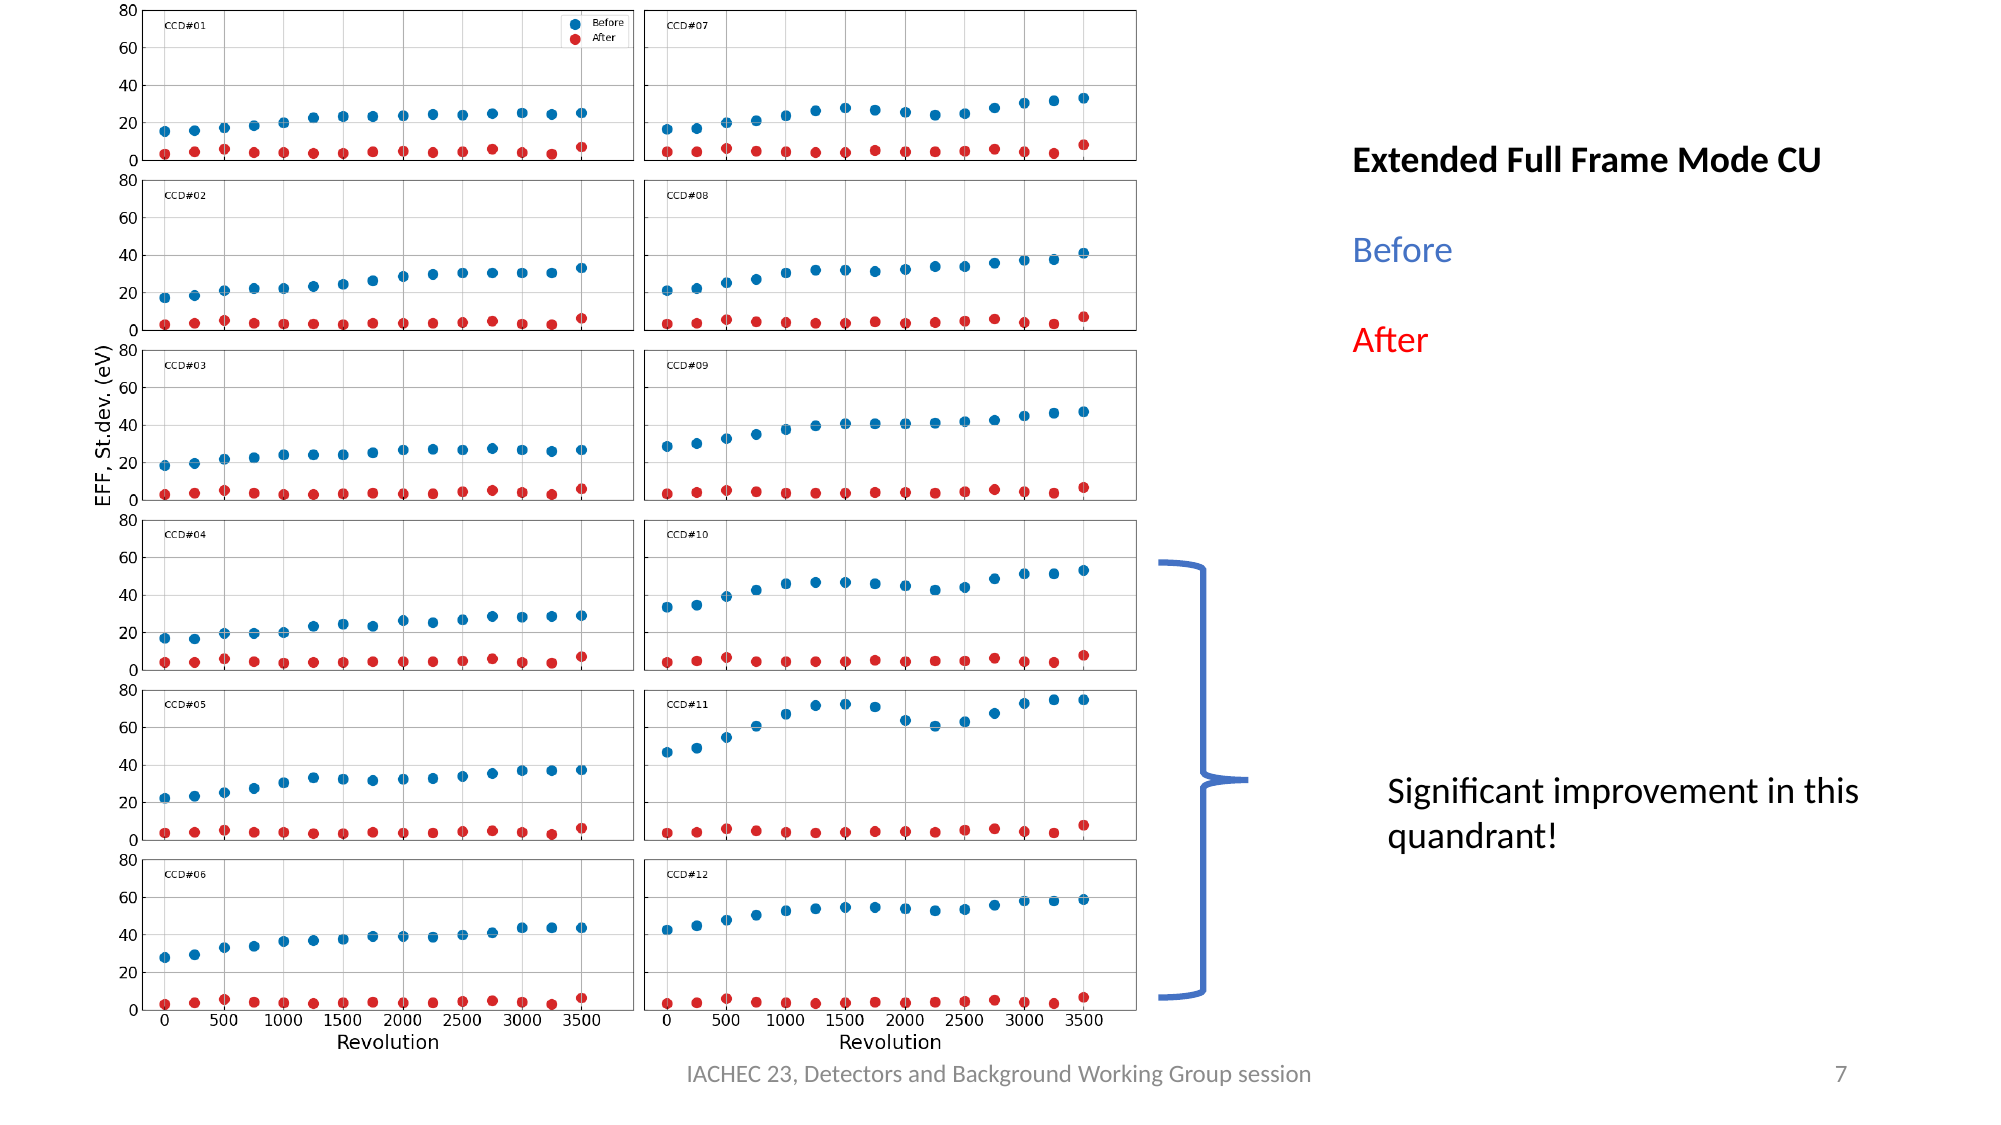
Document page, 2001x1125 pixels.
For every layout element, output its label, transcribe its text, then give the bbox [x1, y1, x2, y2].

text_box [1158, 561, 1249, 999]
text_box Extended Full Frame Mode CU Before After [1337, 127, 1900, 368]
slide_number 7 [1412, 1042, 1863, 1103]
footer IACHEC 23, Detectors and Background Working Group session [662, 1042, 1338, 1103]
text_box Significant improvement in this quandrant! [1372, 758, 1875, 864]
picture [85, 0, 1146, 1061]
